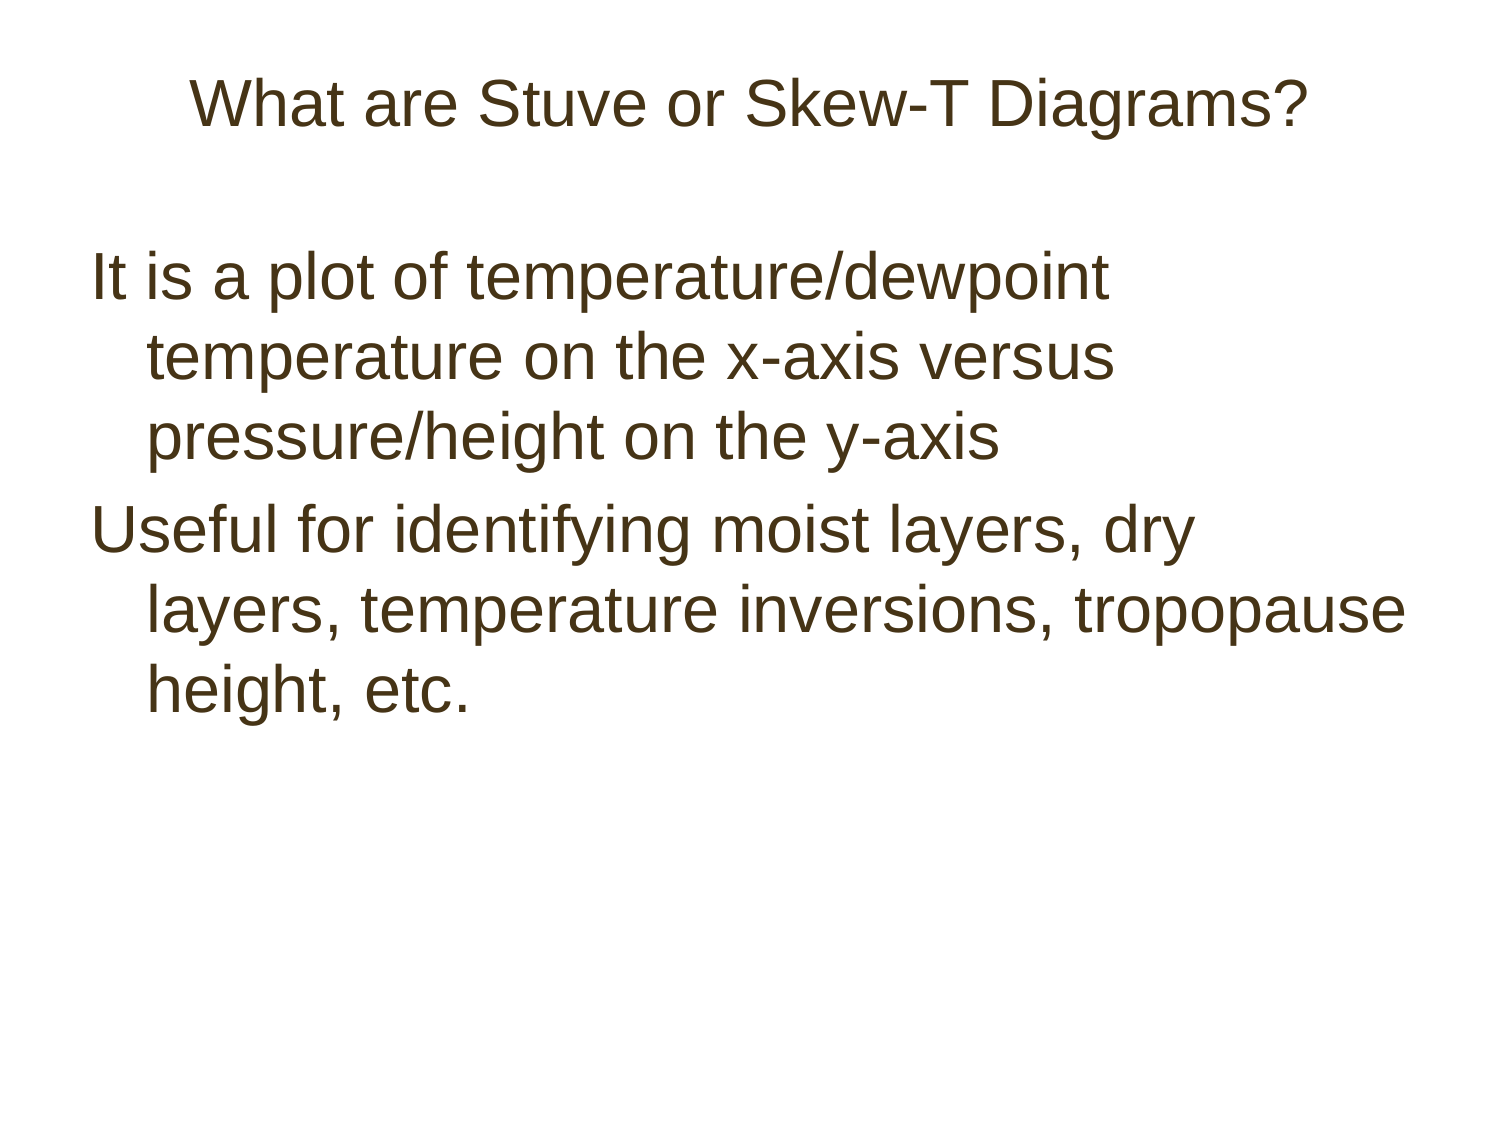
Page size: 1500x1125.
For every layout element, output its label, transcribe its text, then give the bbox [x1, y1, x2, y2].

title What are Stuve or Skew-T Diagrams? [74, 37, 1426, 163]
list It is a plot of temperature/dewpoint temperature on the x-axis versus pressure/height on the y-axis Useful for identifying moist layers, dry layers, temperature inversions, tropopause height, etc. [75, 224, 1425, 1000]
